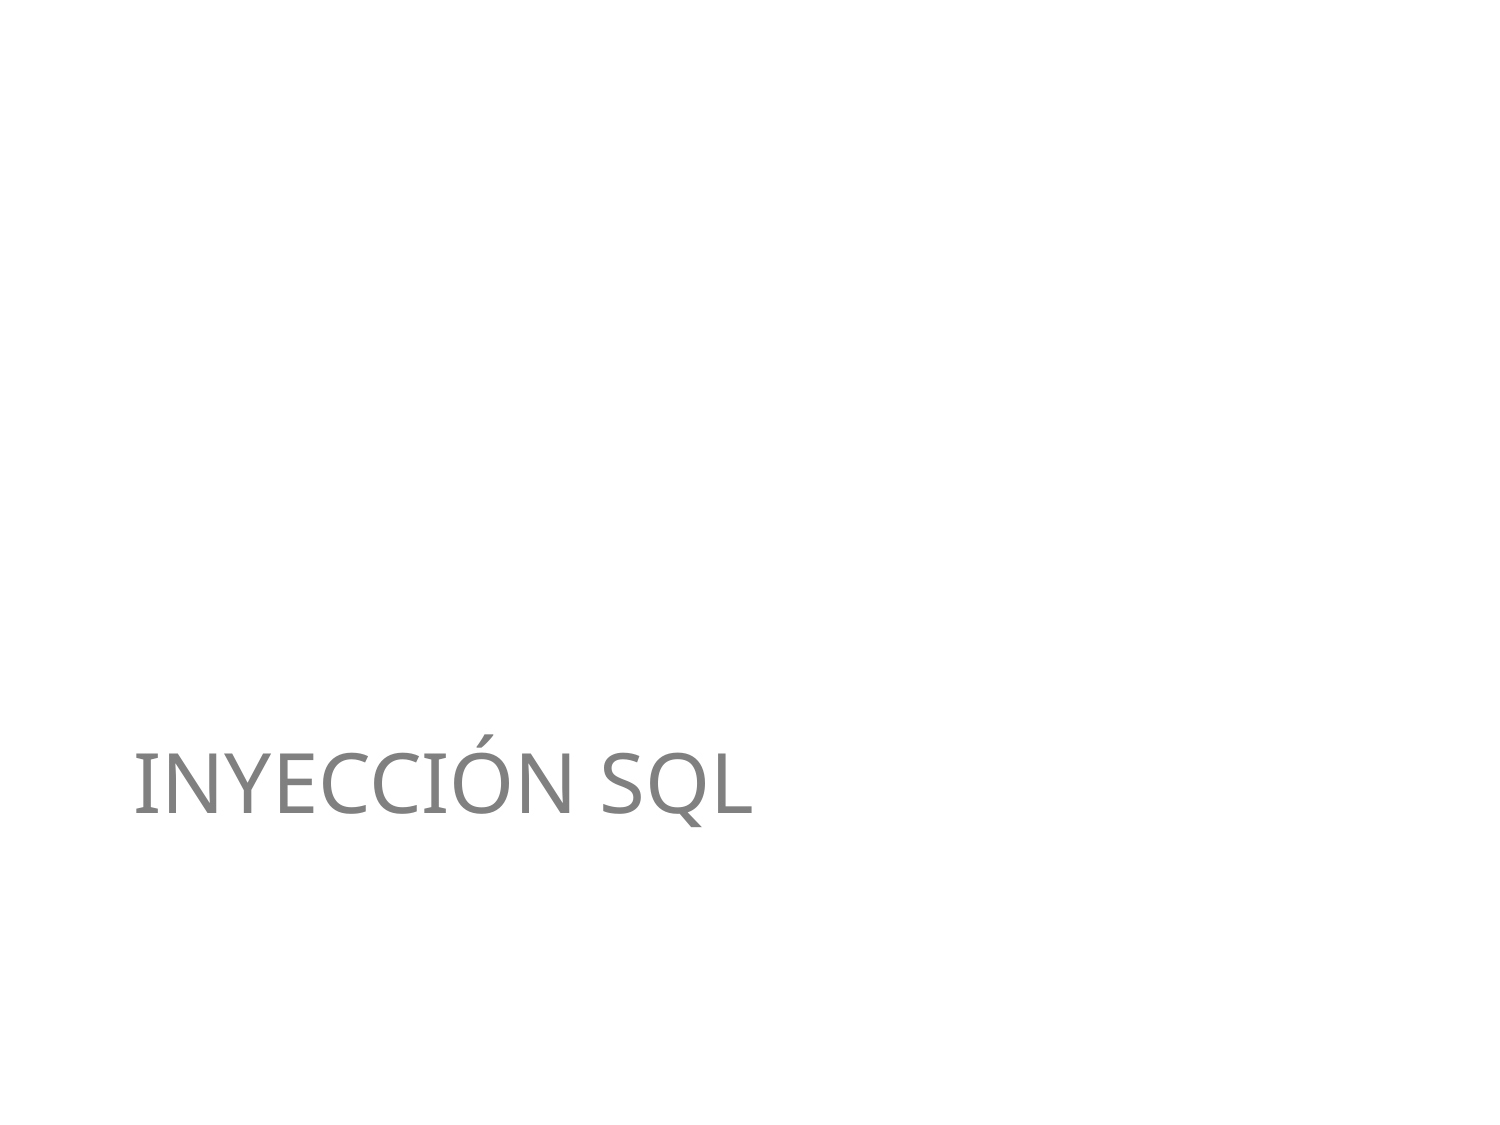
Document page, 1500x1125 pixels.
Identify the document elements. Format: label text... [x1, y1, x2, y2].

title Inyección SQL [118, 722, 1394, 947]
